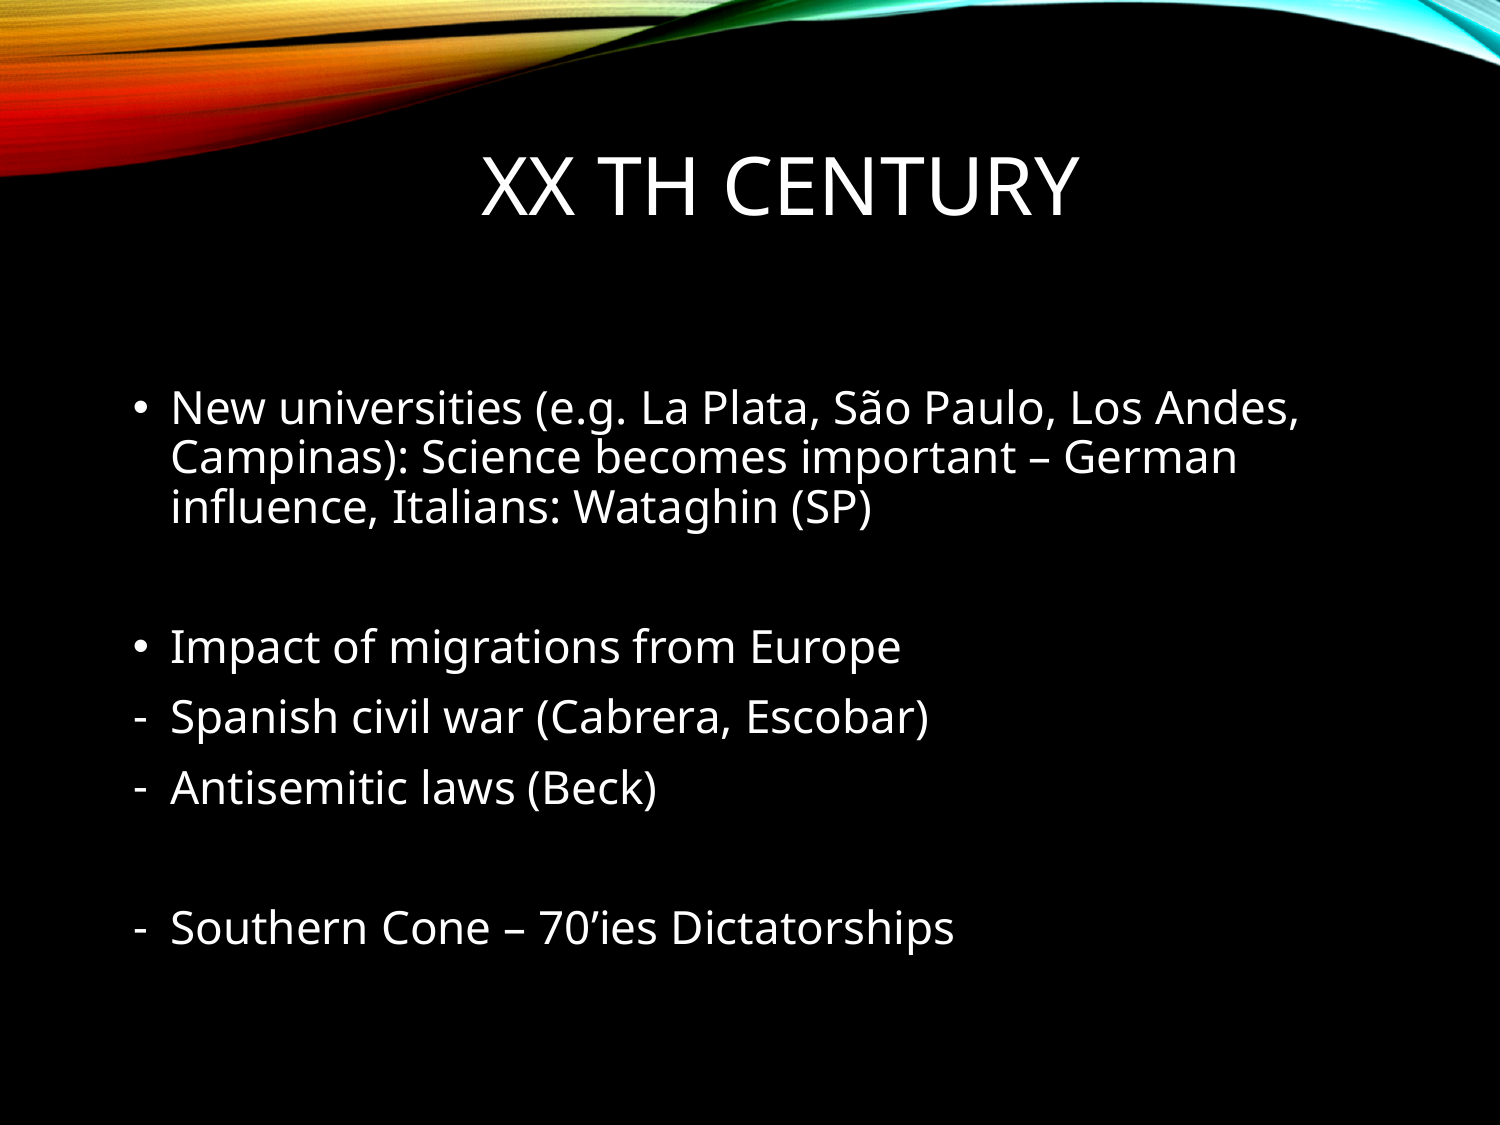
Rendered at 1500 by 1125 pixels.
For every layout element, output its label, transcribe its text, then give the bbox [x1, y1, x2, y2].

list New universities (e.g. La Plata, São Paulo, Los Andes, Campinas): Science becomes important – German influence, Italians: Wataghin (SP) Impact of migrations from Europe Spanish civil war (Cabrera, Escobar) Antisemitic laws (Beck) Southern Cone – 70’ies Dictatorships [117, 377, 1423, 1045]
title XX th Century [159, 137, 1403, 338]
picture [0, 0, 1500, 178]
